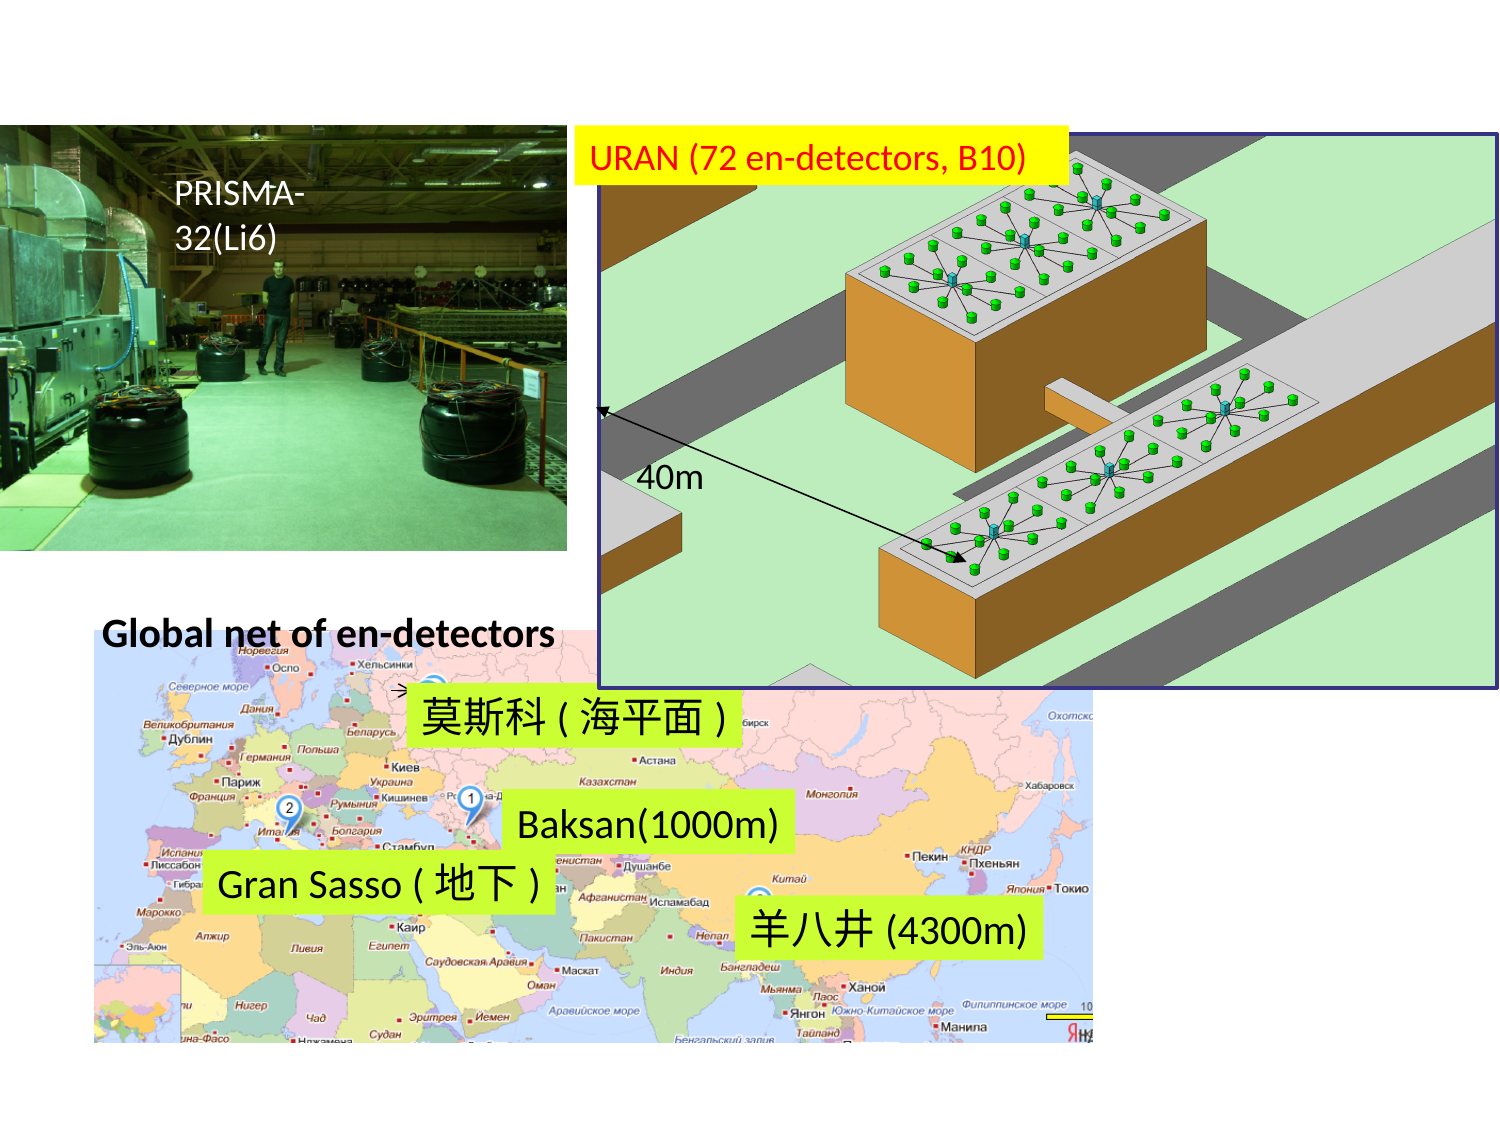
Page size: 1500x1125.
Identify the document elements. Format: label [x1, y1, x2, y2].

text_box [85, 597, 1093, 1043]
picture [0, 125, 568, 551]
text_box [574, 125, 1500, 693]
